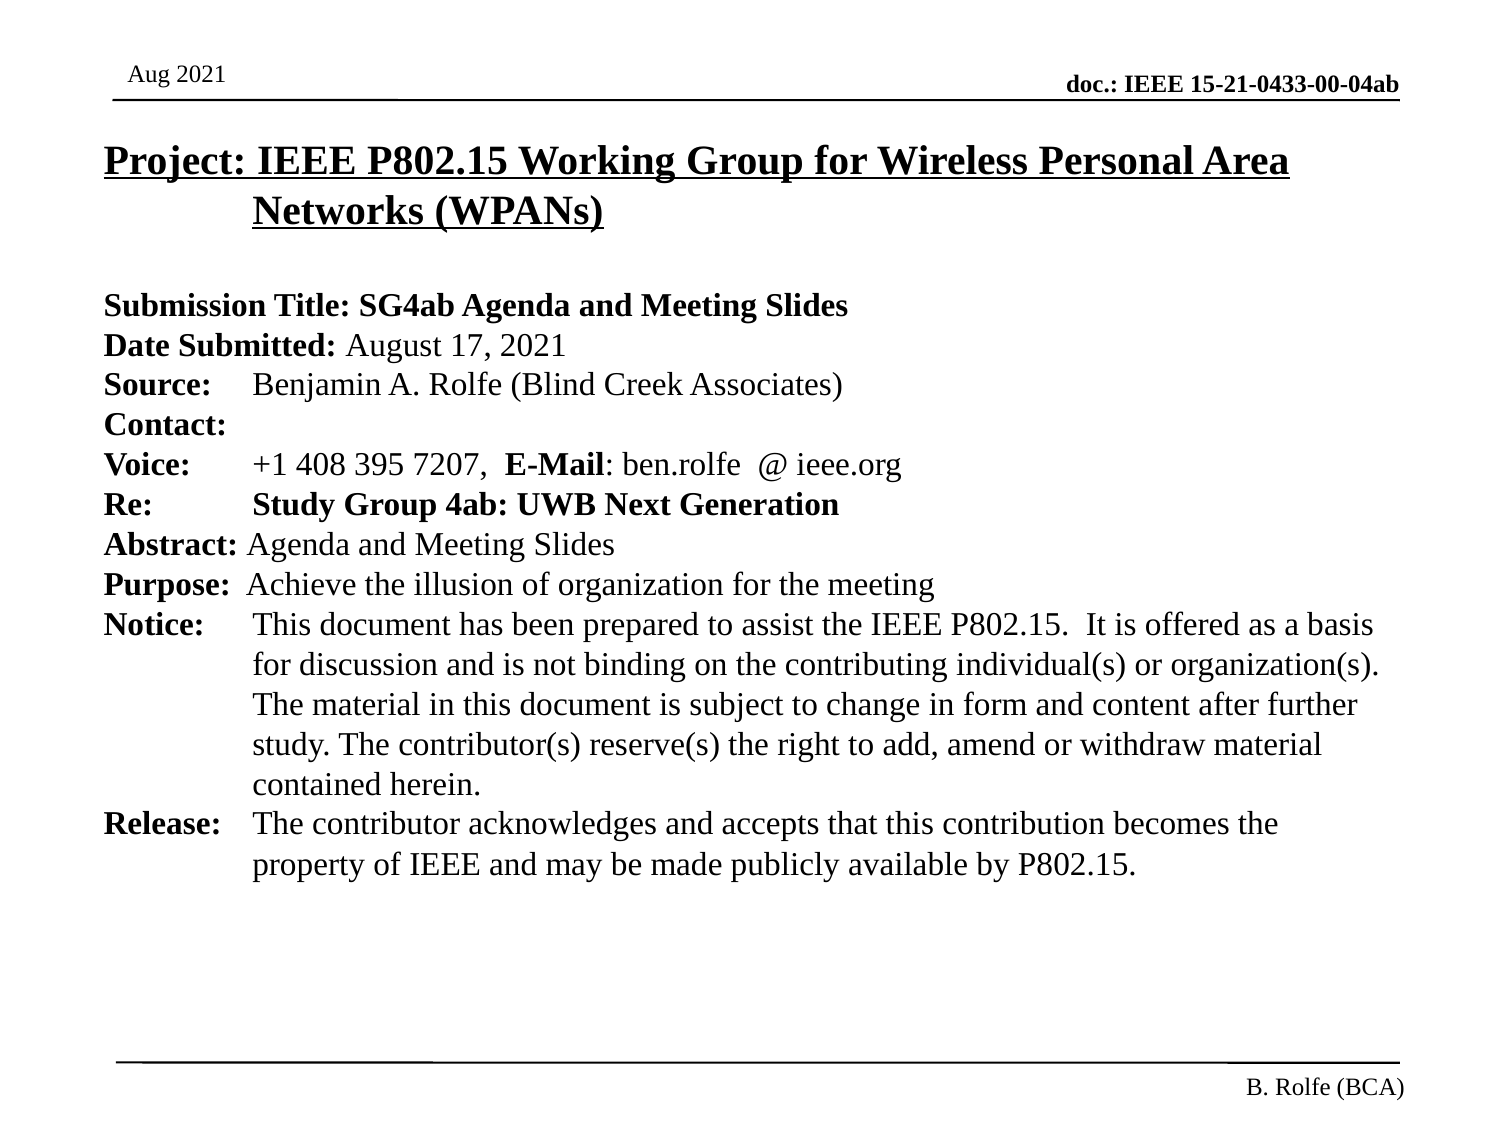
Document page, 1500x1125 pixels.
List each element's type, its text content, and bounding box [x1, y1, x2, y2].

text_box Project: IEEE P802.15 Working Group for Wireless Personal Area Networks (WPANs) Submission Title: SG4ab Agenda and Meeting Slides Date Submitted: August 17, 2021 Source: Benjamin A. Rolfe (Blind Creek Associates) Contact: Voice: +1 408 395 7207, E-Mail: ben.rolfe @ ieee.org Re: Study Group 4ab: UWB Next Generation Abstract: Agenda and Meeting Slides Purpose: Achieve the illusion of organization for the meeting Notice: This document has been prepared to assist the IEEE P802.15. It is offered as a basis for discussion and is not binding on the contributing individual(s) or organization(s). The material in this document is subject to change in form and content after further study. The contributor(s) reserve(s) the right to add, amend or withdraw material contained herein. Release: The contributor acknowledges and accepts that this contribution becomes the property of IEEE and may be made publicly available by P802.15. [87, 125, 1400, 890]
